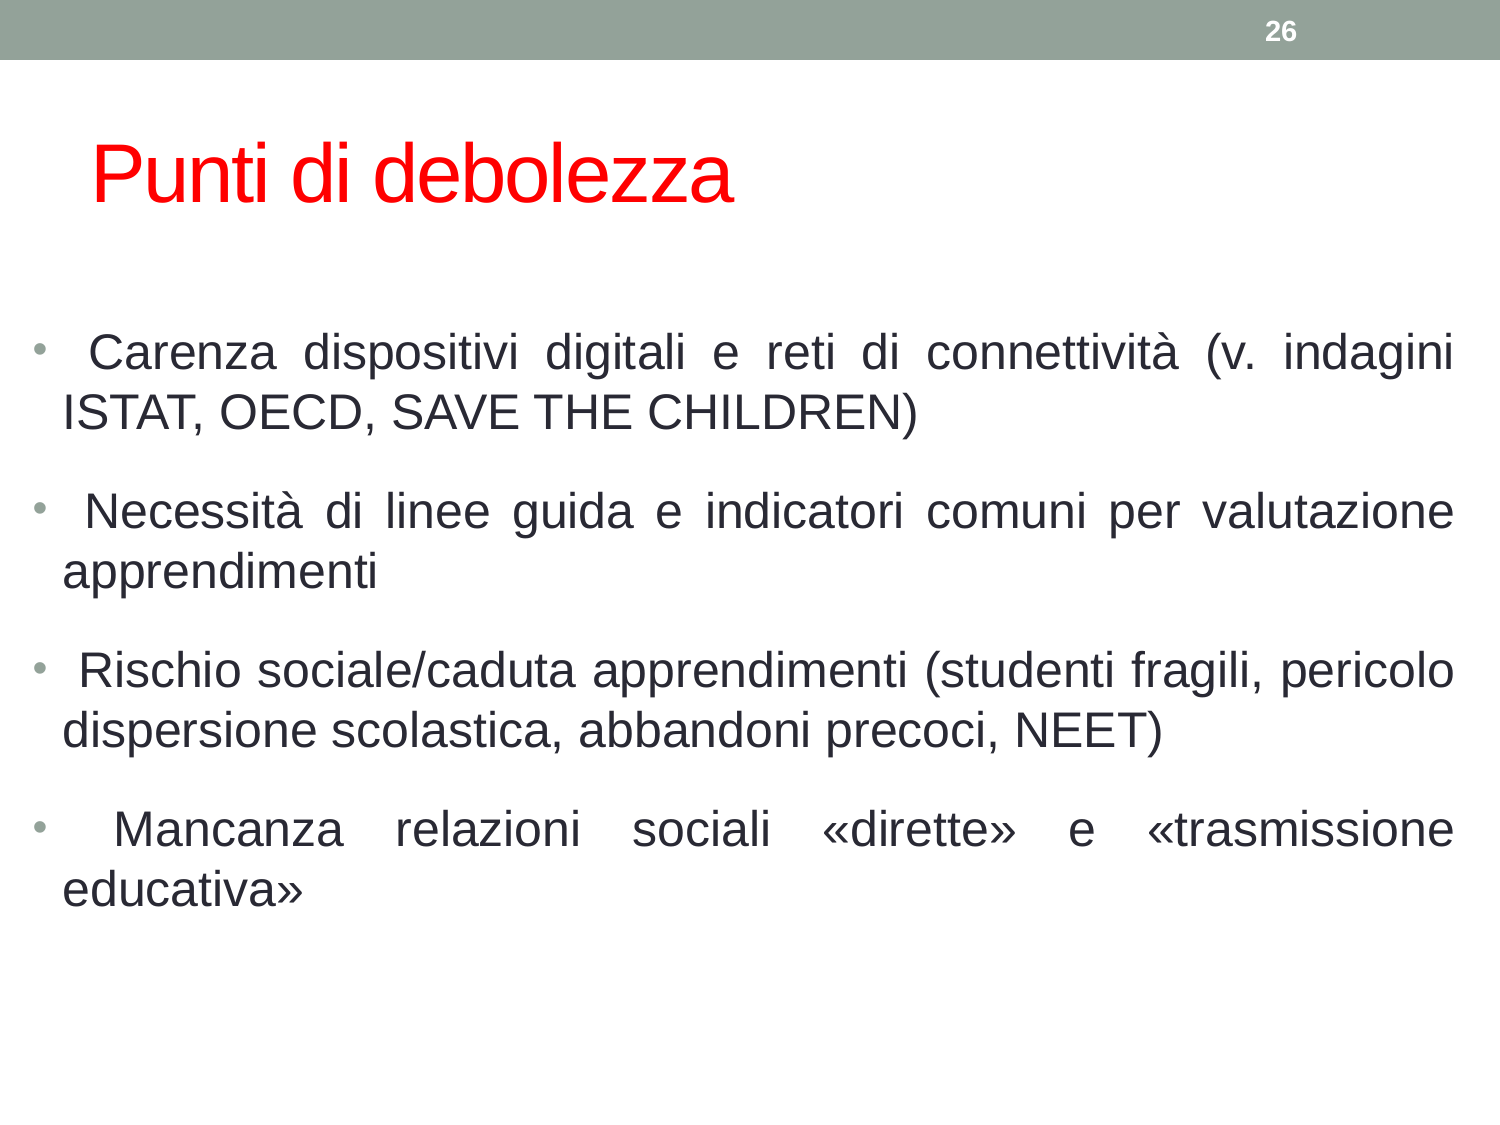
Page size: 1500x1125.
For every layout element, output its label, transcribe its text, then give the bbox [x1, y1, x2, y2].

slide_number 26 [1250, 3, 1425, 57]
title Punti di debolezza [75, 87, 1425, 250]
list Carenza dispositivi digitali e reti di connettività (v. indagini ISTAT, OECD, SAVE THE CHILDREN) Necessità di linee guida e indicatori comuni per valutazione apprendimenti Rischio sociale/caduta apprendimenti (studenti fragili, pericolo dispersione scolastica, abbandoni precoci, NEET) Mancanza relazioni sociali «dirette» e «trasmissione educativa» [17, 311, 1471, 1112]
